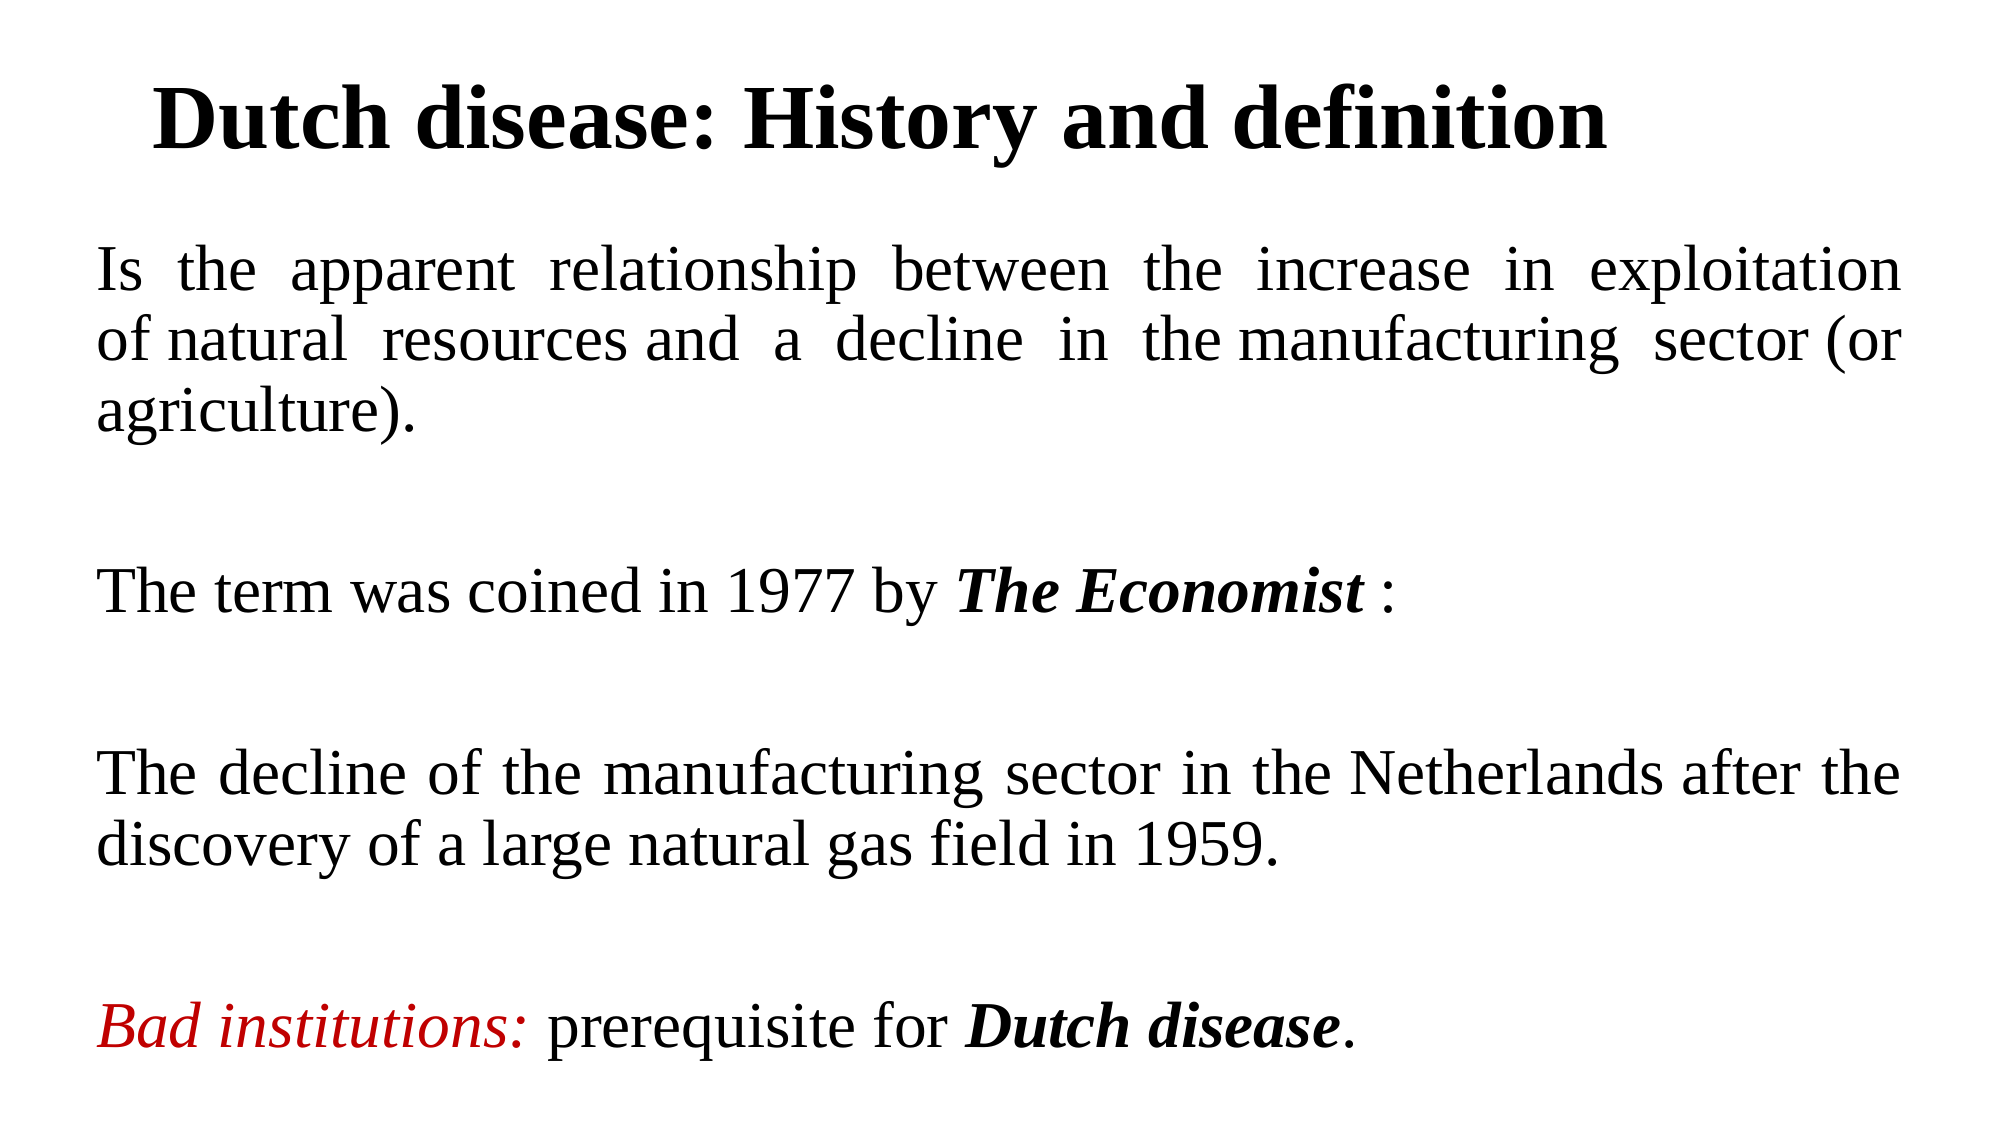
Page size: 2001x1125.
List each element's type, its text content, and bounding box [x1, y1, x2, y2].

list Is the apparent relationship between the increase in exploitation of natural resources and a decline in the manufacturing sector (or agriculture). The term was coined in 1977 by The Economist : The decline of the manufacturing sector in the Netherlands after the discovery of a large natural gas field in 1959. Bad institutions: prerequisite for Dutch disease. [81, 225, 1918, 1077]
title Dutch disease: History and definition [137, 59, 1863, 225]
